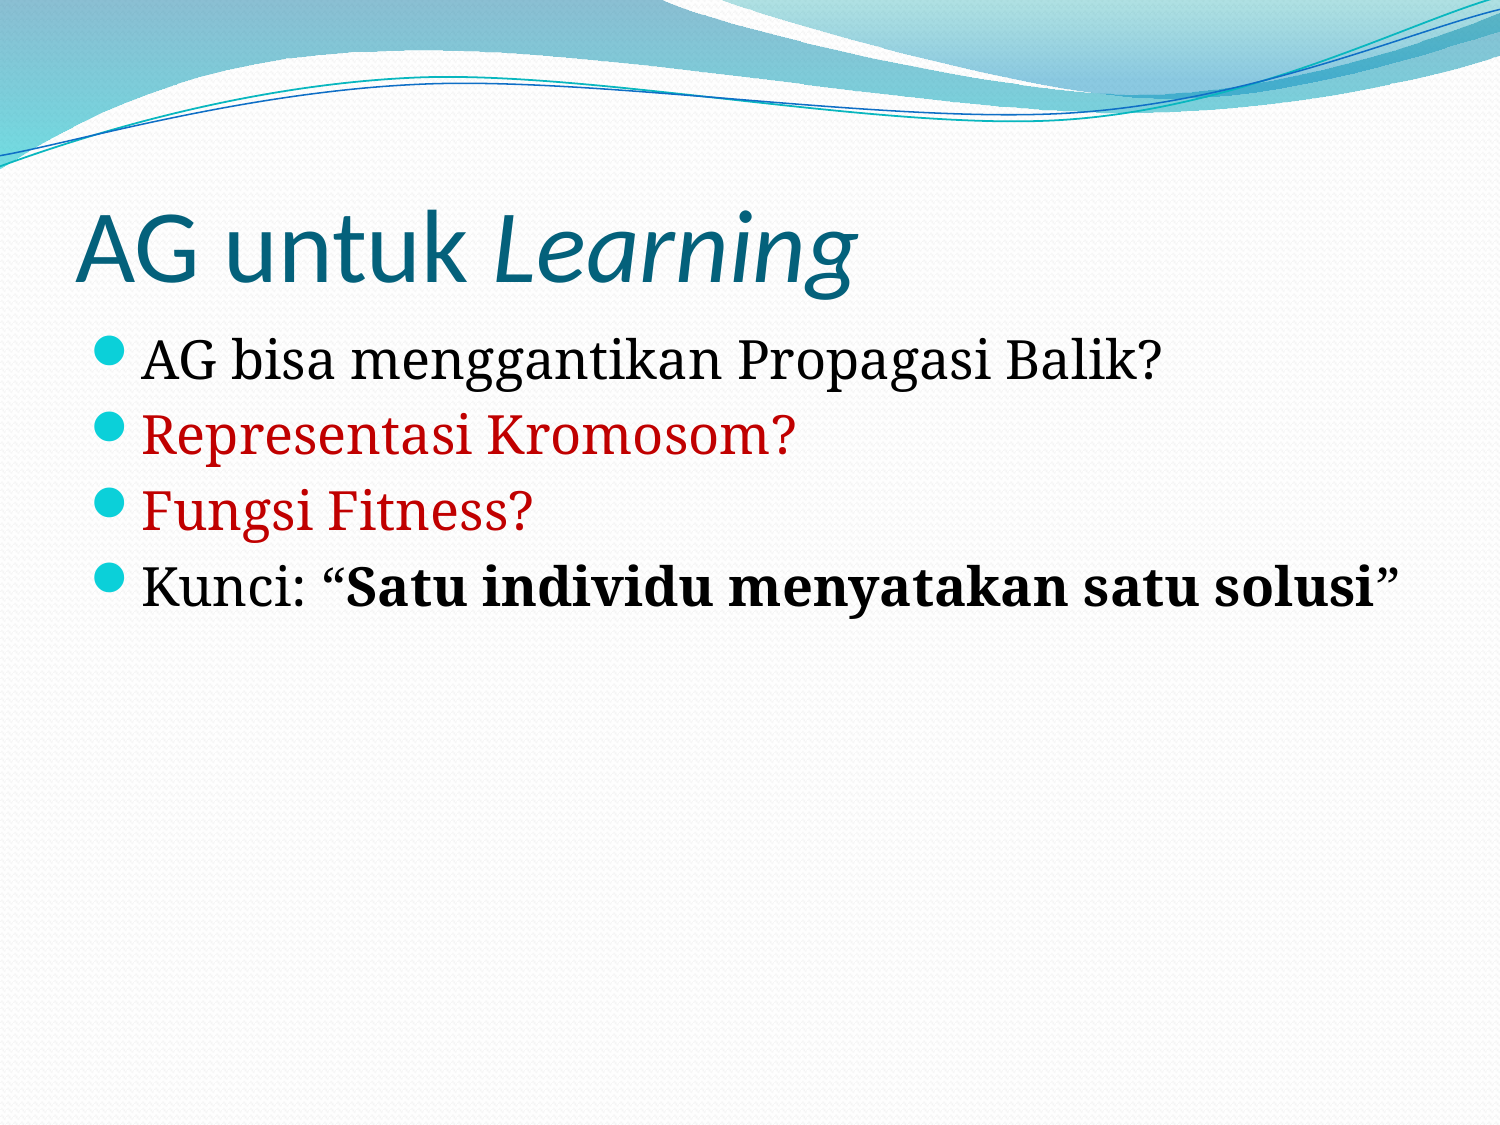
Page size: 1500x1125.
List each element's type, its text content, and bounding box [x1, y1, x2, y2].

title AG untuk Learning [74, 115, 1426, 304]
list AG bisa menggantikan Propagasi Balik? Representasi Kromosom? Fungsi Fitness? Kunci: “Satu individu menyatakan satu solusi” [74, 317, 1426, 1038]
